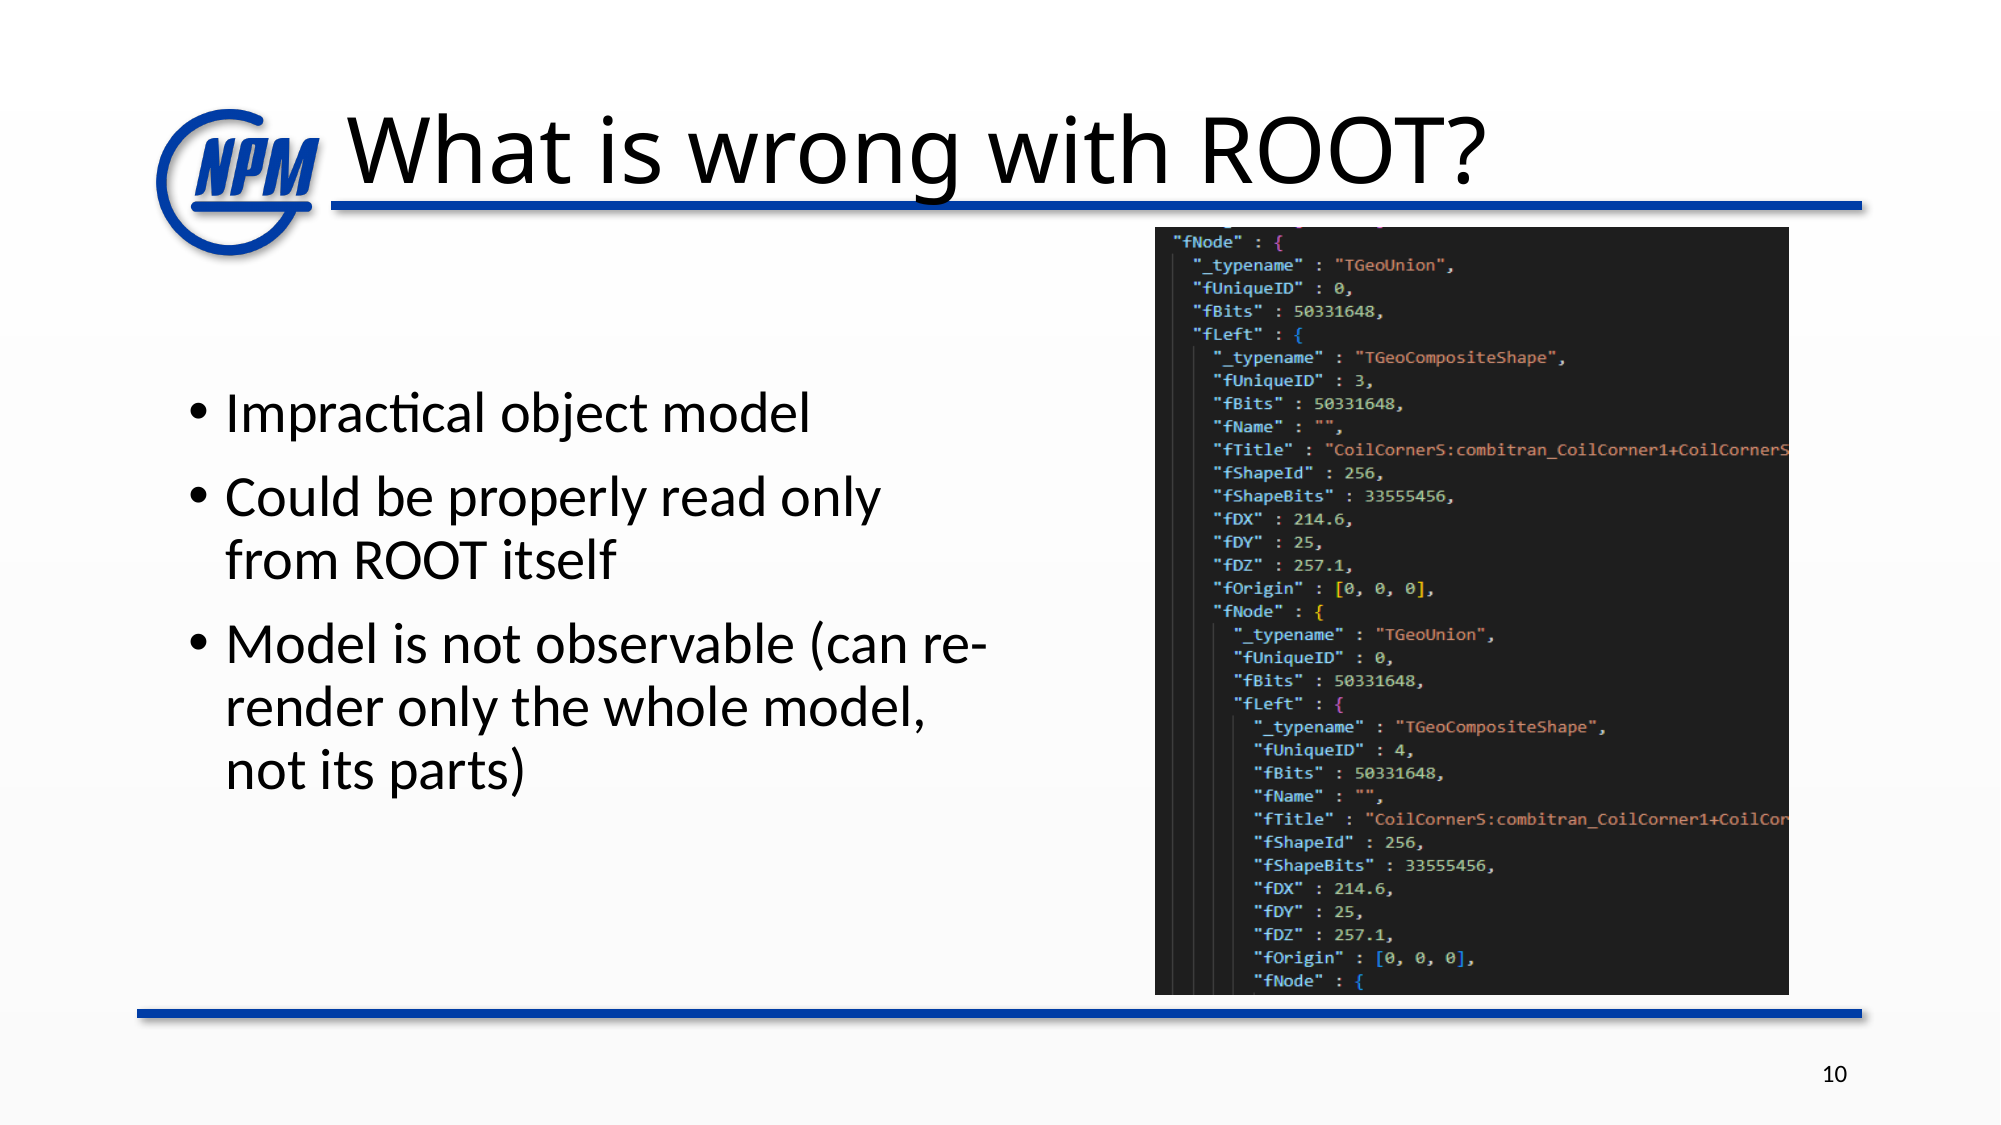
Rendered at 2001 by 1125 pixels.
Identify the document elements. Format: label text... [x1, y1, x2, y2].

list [1155, 227, 1789, 995]
title What is wrong with ROOT? [331, 44, 1863, 263]
list Impractical object model Could be properly read only from ROOT itself Model is not observable (can re-render only the whole model, not its parts) [173, 375, 1024, 822]
picture [137, 93, 332, 271]
slide_number 10 [1412, 1042, 1863, 1103]
